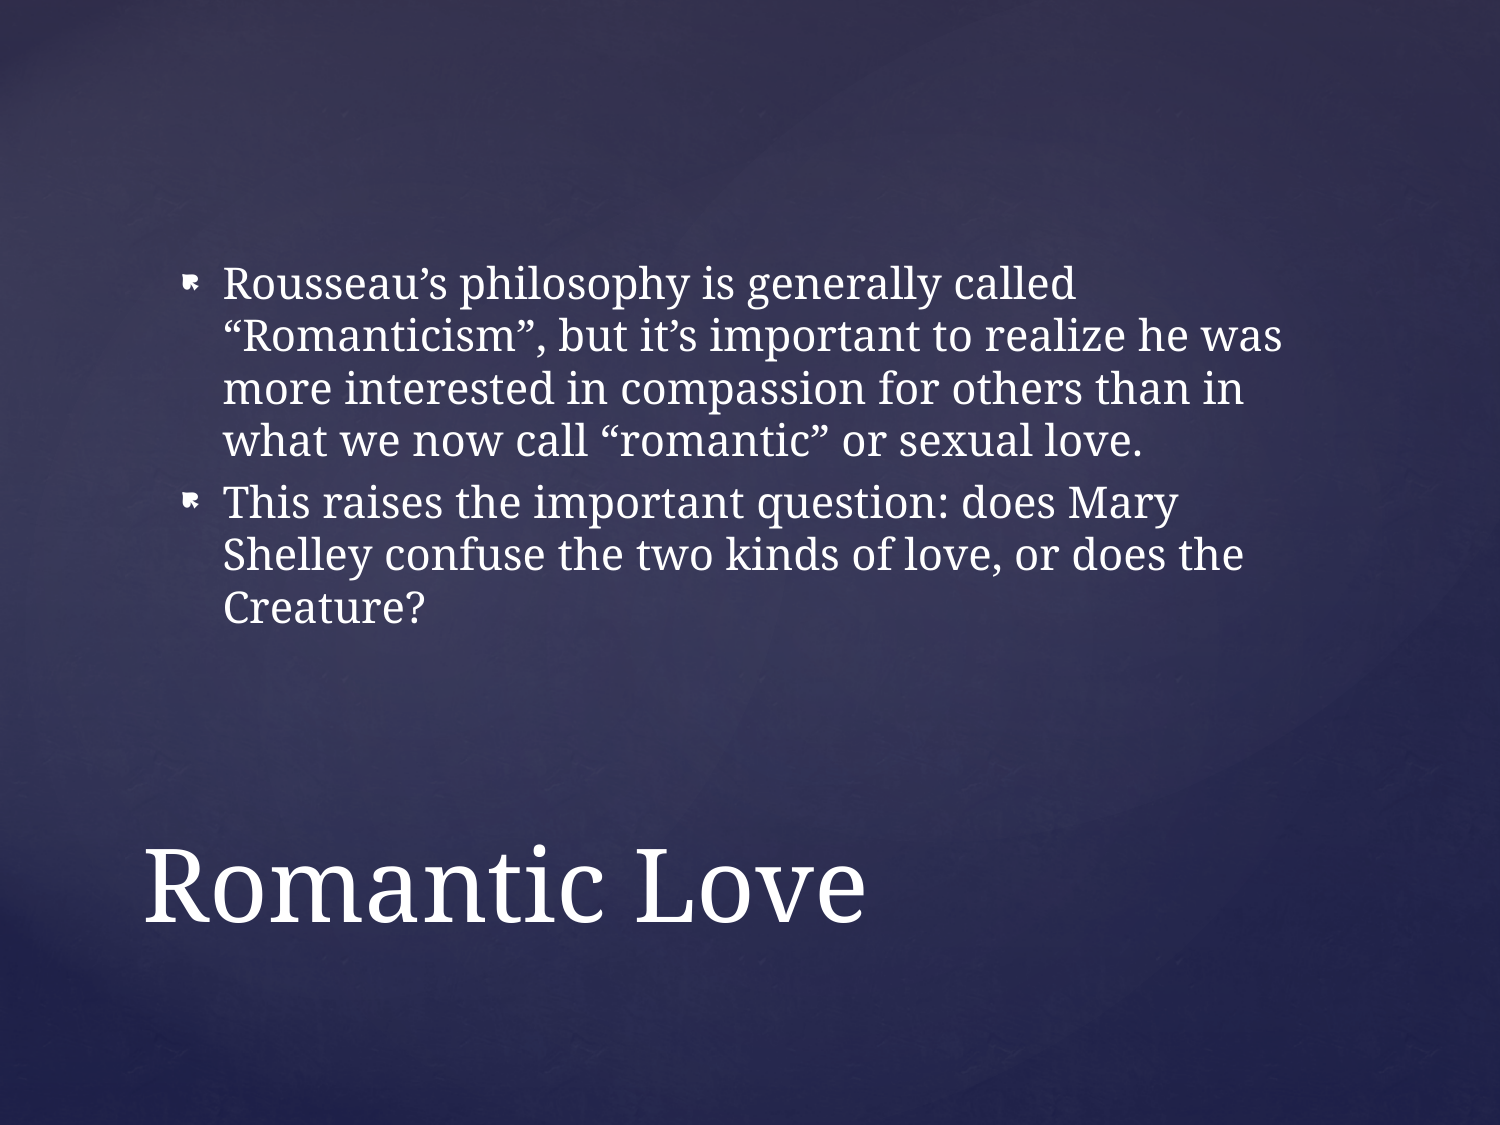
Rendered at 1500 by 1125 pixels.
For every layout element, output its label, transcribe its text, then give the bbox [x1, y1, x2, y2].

list Rousseau’s philosophy is generally called “Romanticism”, but it’s important to realize he was more interested in compassion for others than in what we now call “romantic” or sexual love. This raises the important question: does Mary Shelley confuse the two kinds of love, or does the Creature? [162, 112, 1350, 775]
title Romantic Love [127, 800, 1365, 950]
